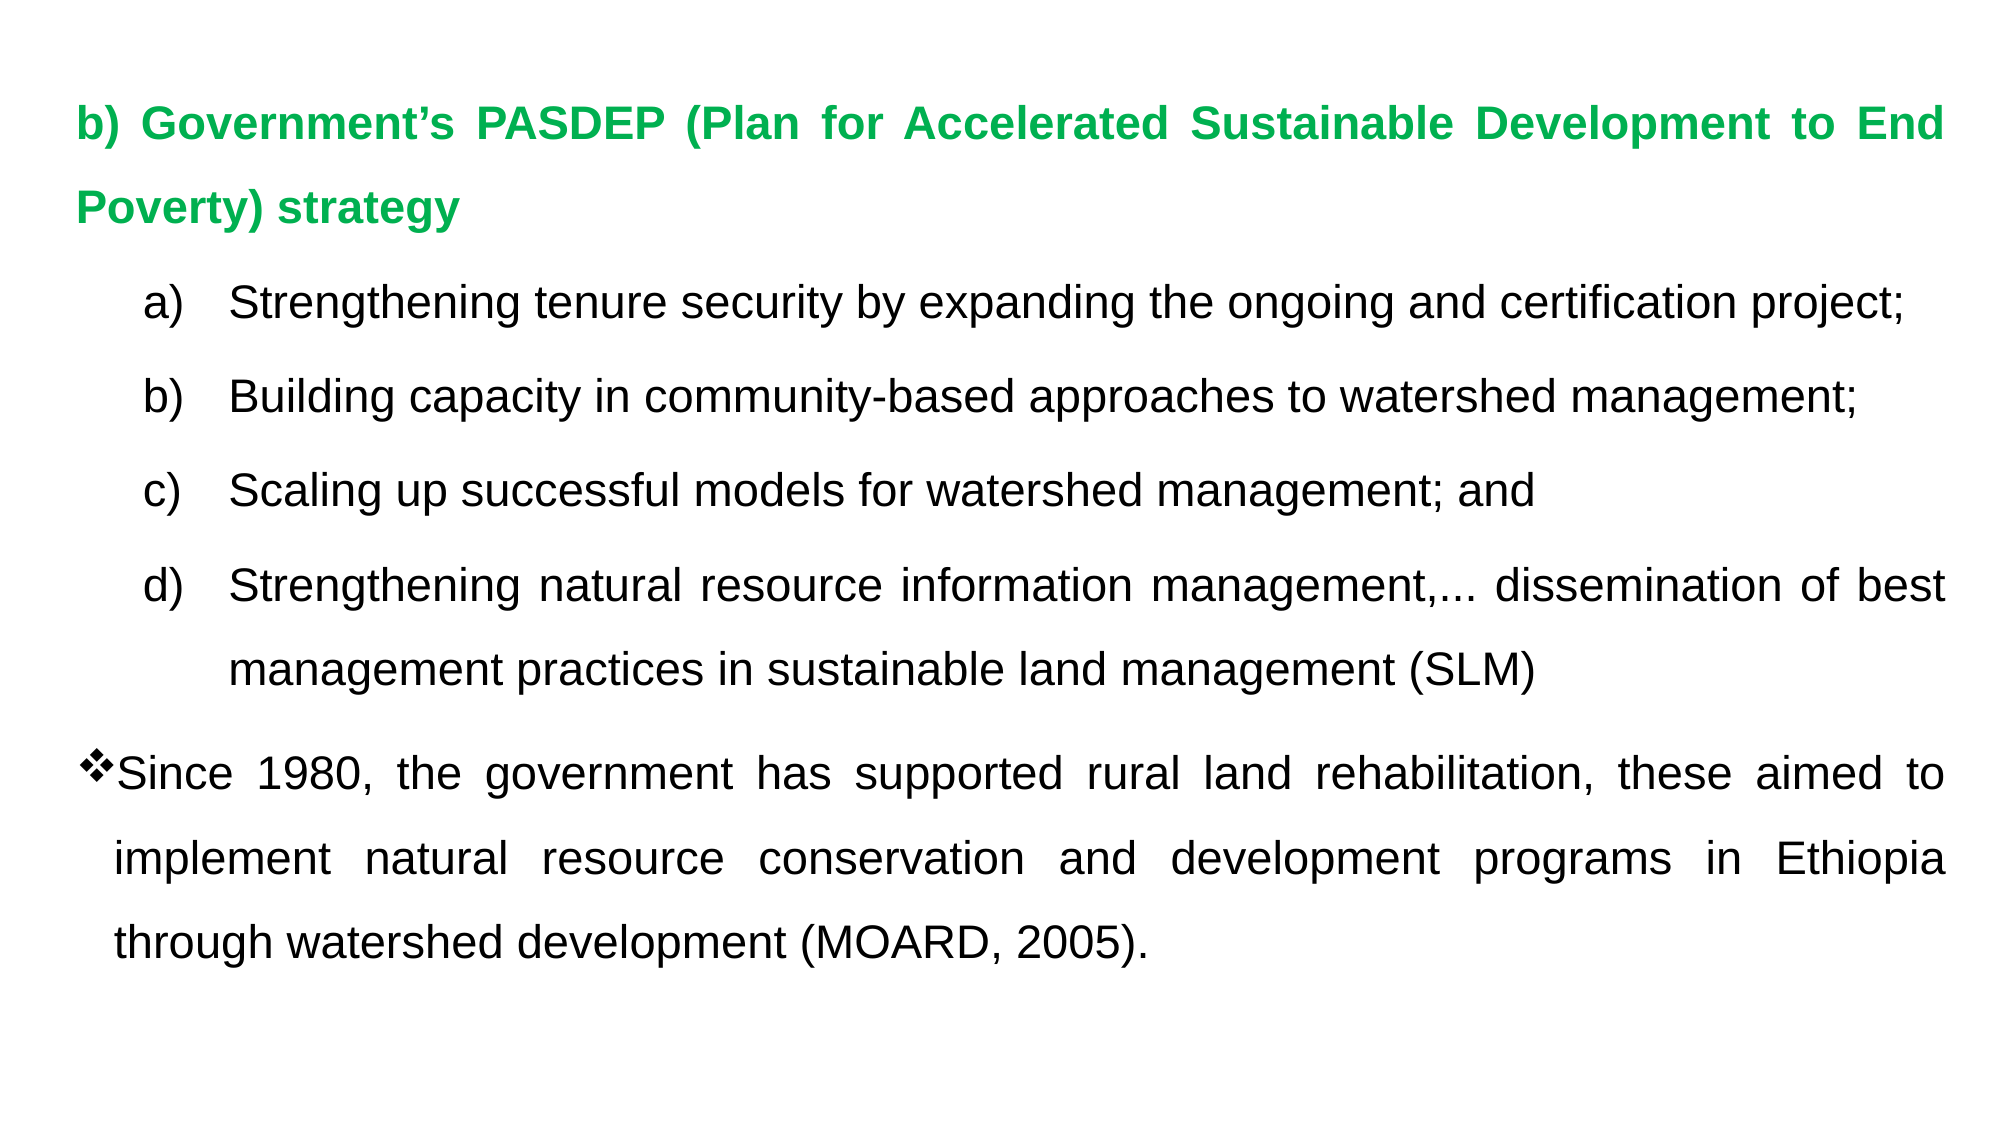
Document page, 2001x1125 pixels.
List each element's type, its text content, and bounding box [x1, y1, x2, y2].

list b) Government’s PASDEP (Plan for Accelerated Sustainable Development to End Poverty) strategy Strengthening tenure security by expanding the ongoing and certification project; Building capacity in community-based approaches to watershed management; Scaling up successful models for watershed management; and Strengthening natural resource information management,... dissemination of best management practices in sustainable land management (SLM) Since 1980, the government has supported rural land rehabilitation, these aimed to implement natural resource conservation and development programs in Ethiopia through watershed development (MOARD, 2005). [60, 56, 1963, 1100]
